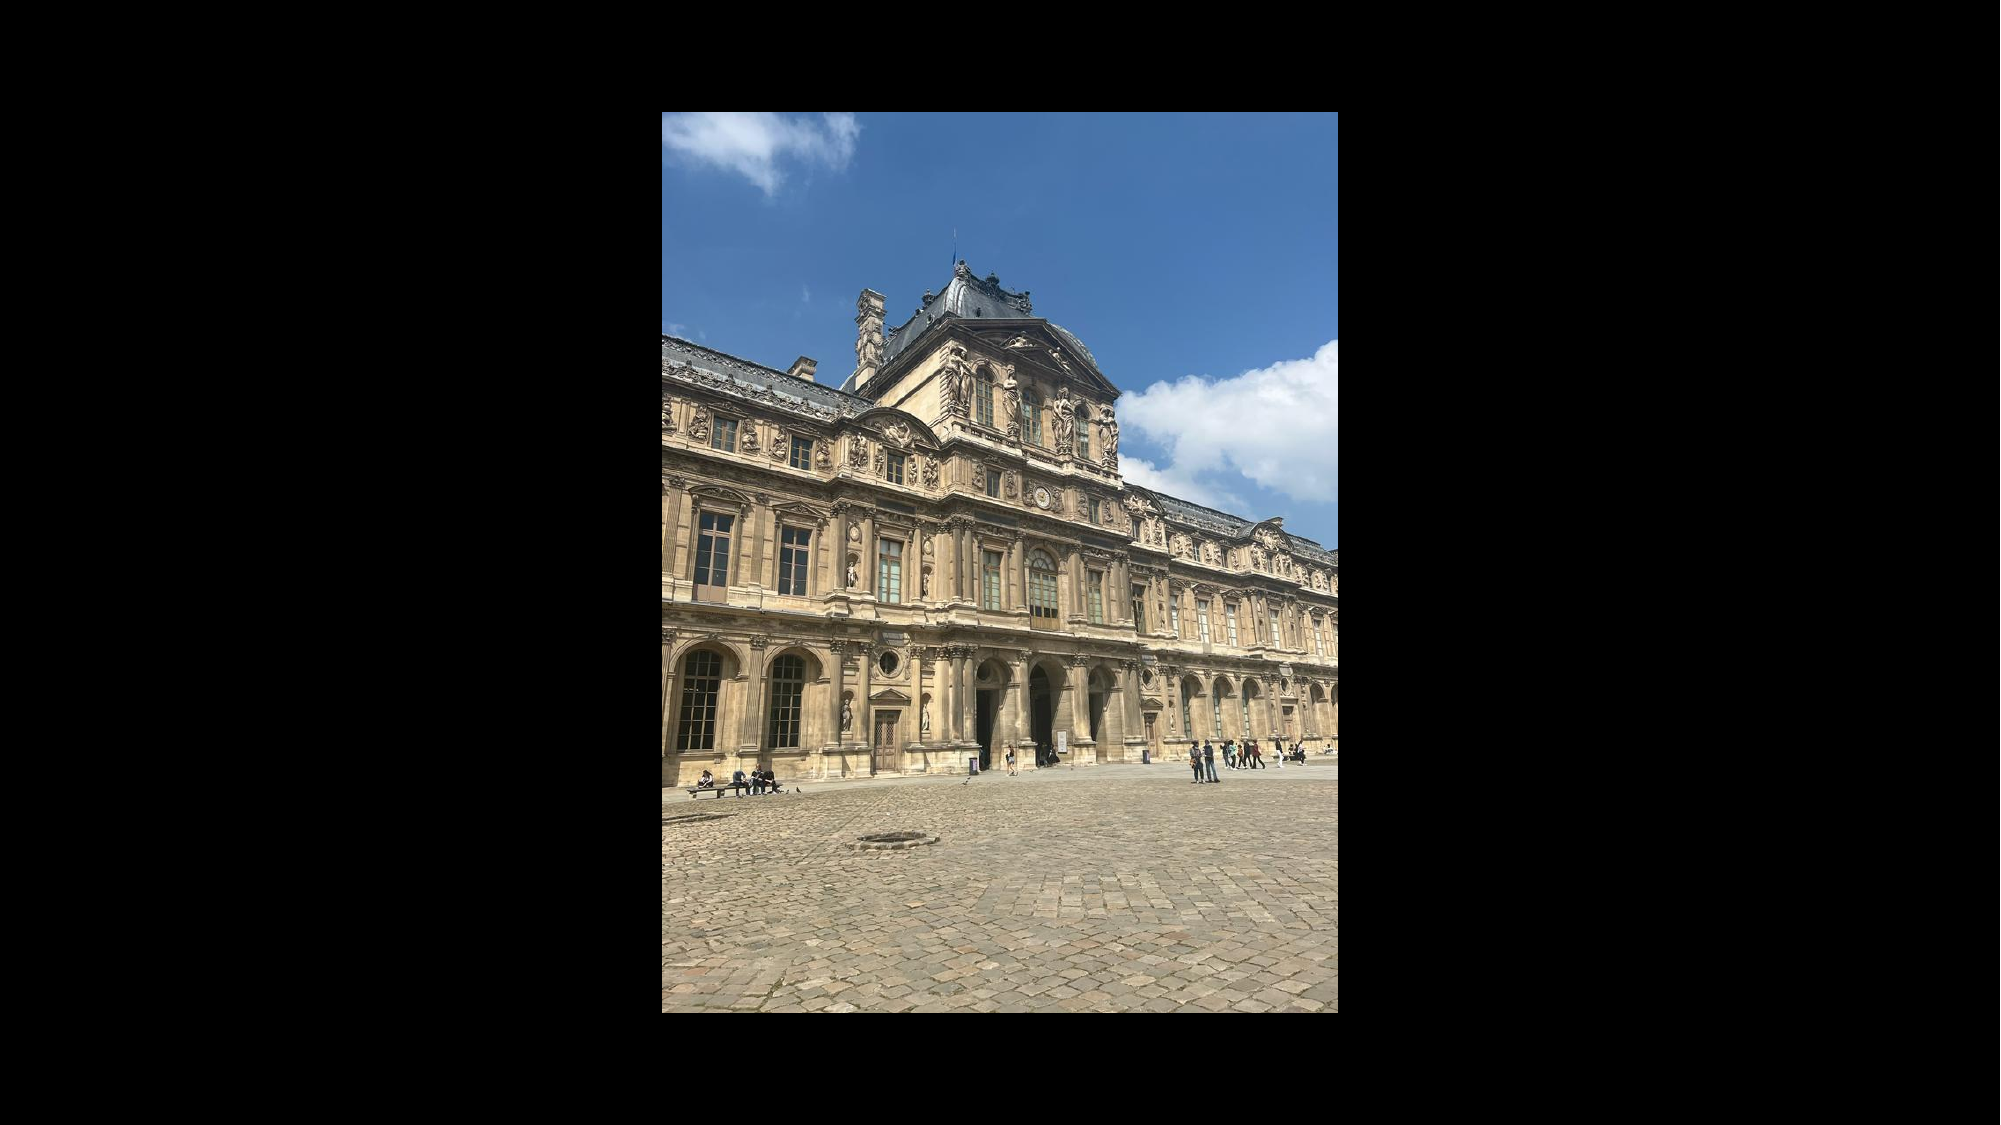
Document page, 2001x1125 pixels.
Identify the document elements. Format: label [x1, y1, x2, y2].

picture [662, 112, 1338, 1013]
